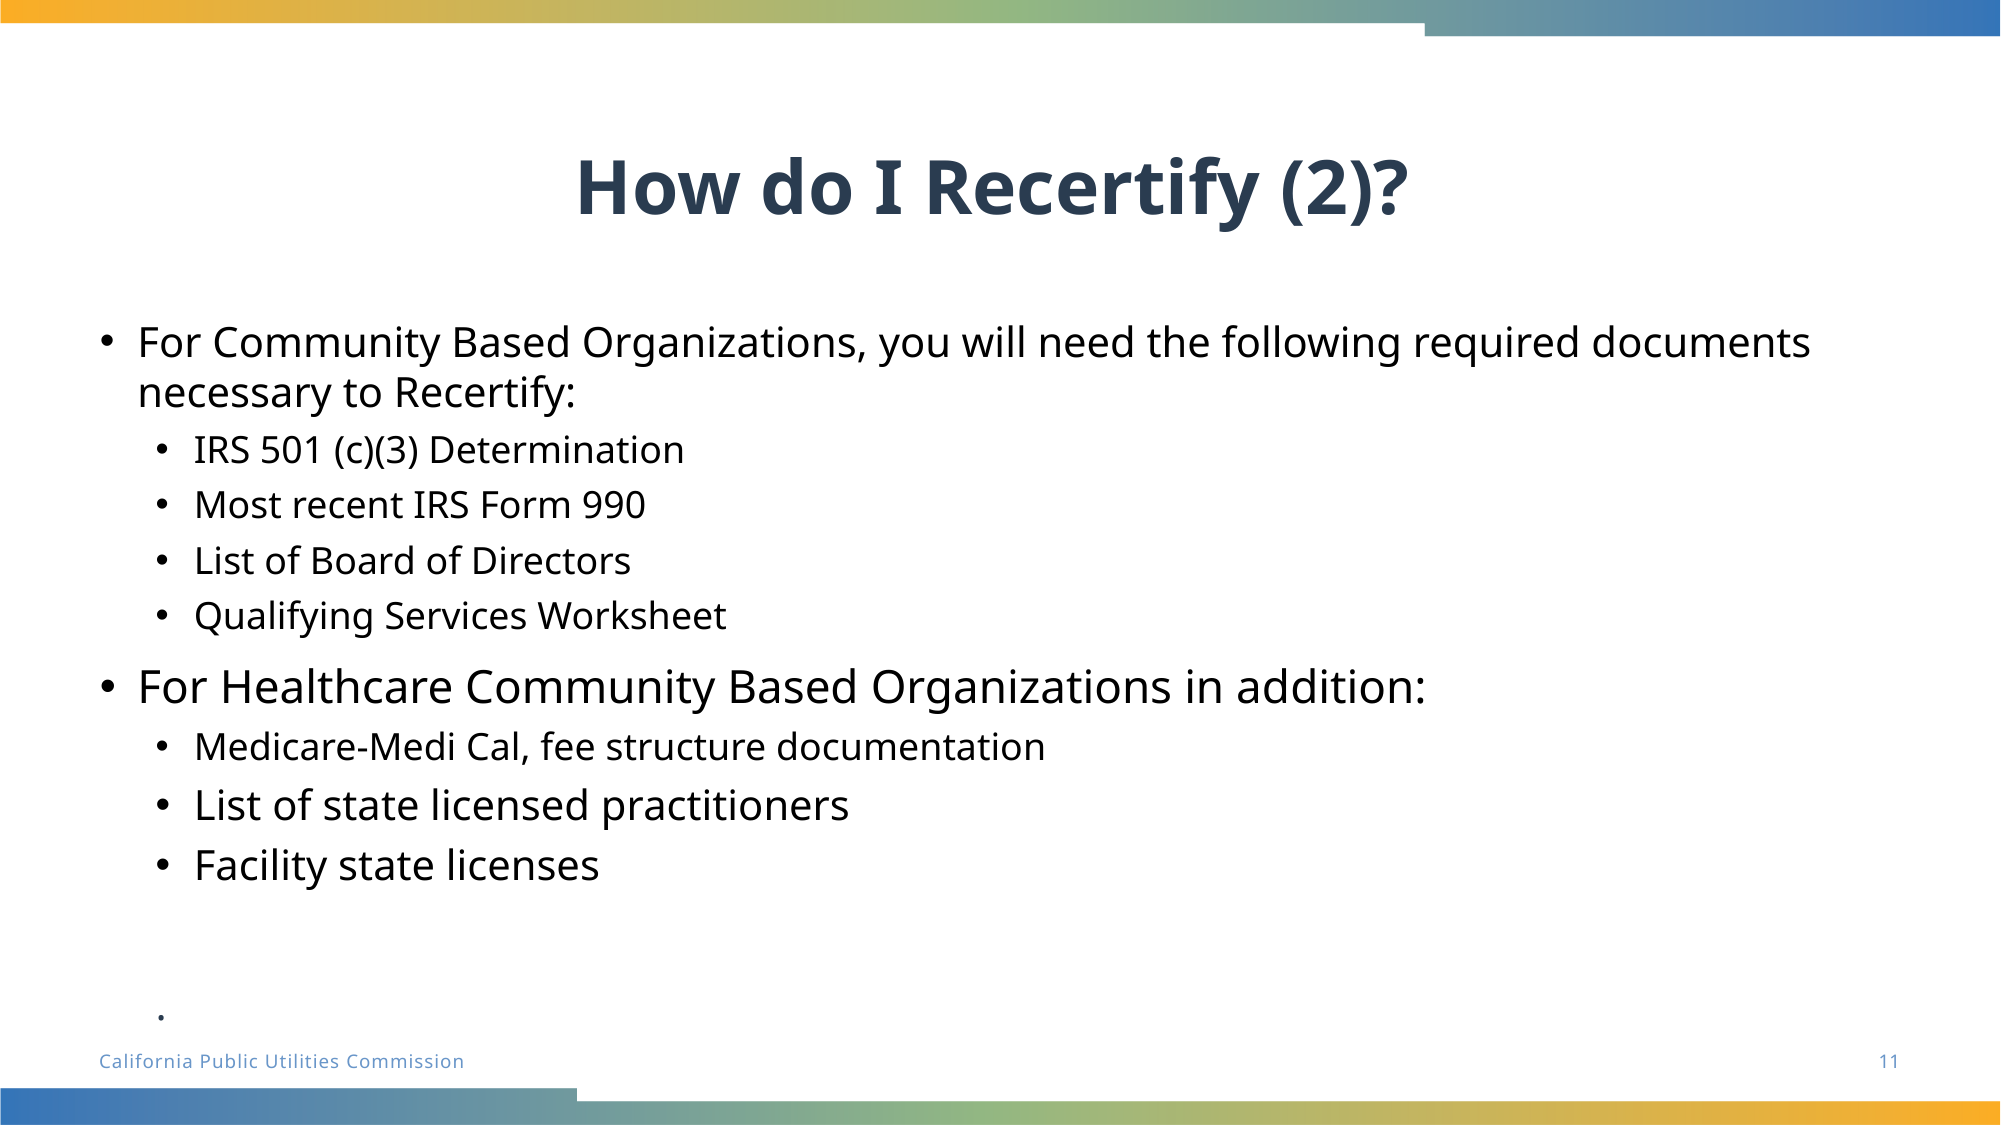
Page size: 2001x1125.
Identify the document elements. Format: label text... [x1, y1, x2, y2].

picture [0, 0, 2001, 1125]
slide_number 11 [1837, 1050, 1900, 1080]
title How do I Recertify (2)? [99, 59, 1900, 237]
list For Community Based Organizations, you will need the following required documents necessary to Recertify: IRS 501 (c)(3) Determination Most recent IRS Form 990 List of Board of Directors Qualifying Services Worksheet For Healthcare Community Based Organizations in addition: Medicare-Medi Cal, fee structure documentation List of state licensed practitioners Facility state licenses . [99, 237, 1900, 1014]
